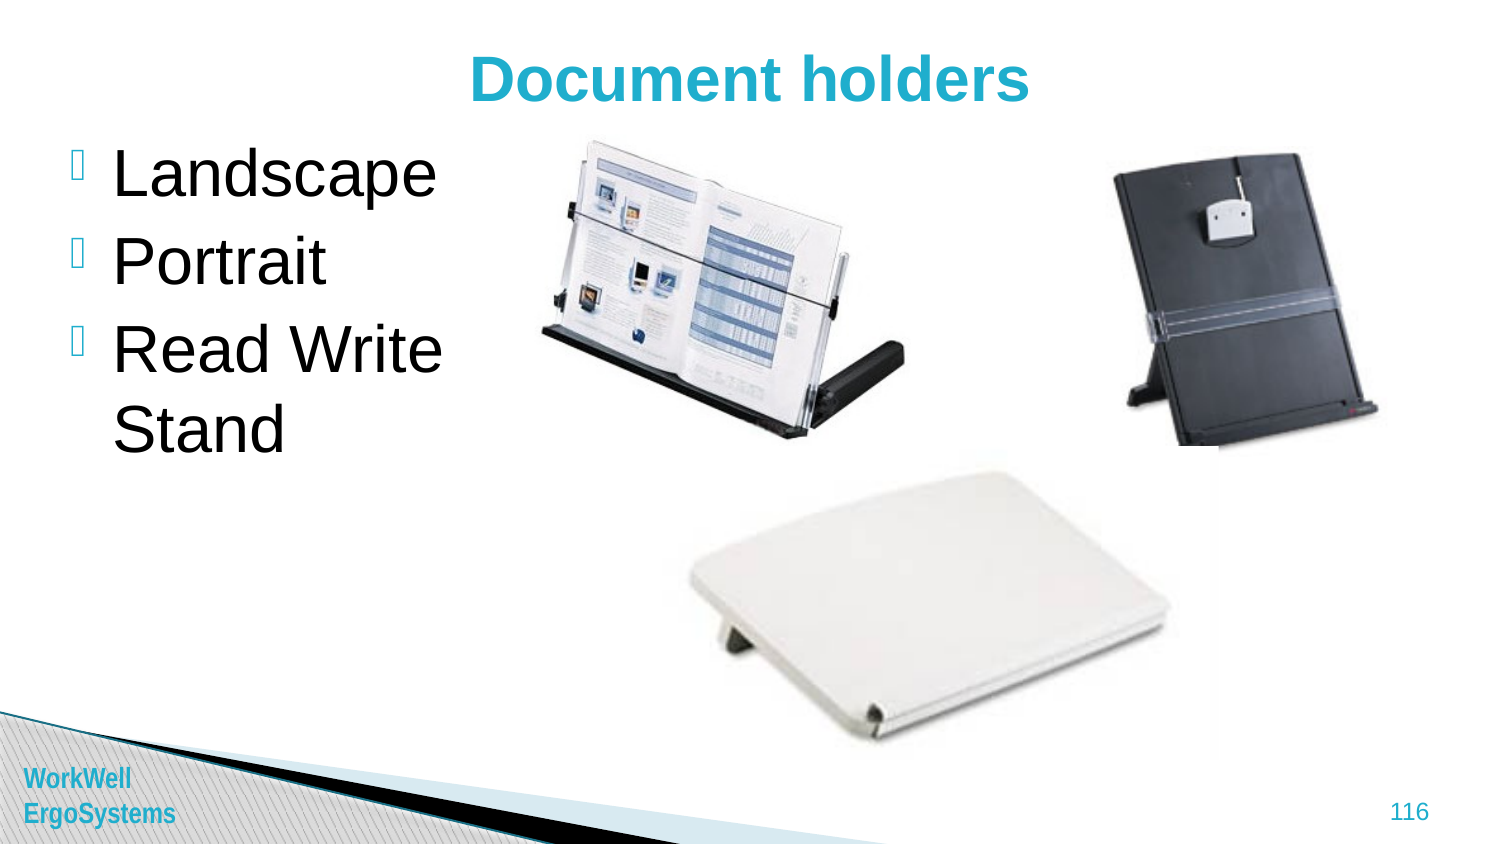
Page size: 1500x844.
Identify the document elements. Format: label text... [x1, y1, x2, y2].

list Landscape Portrait Read Write Stand [37, 121, 513, 629]
slide_number 116 [1374, 788, 1479, 834]
title Document holders [0, 28, 1500, 122]
picture [524, 134, 1388, 760]
